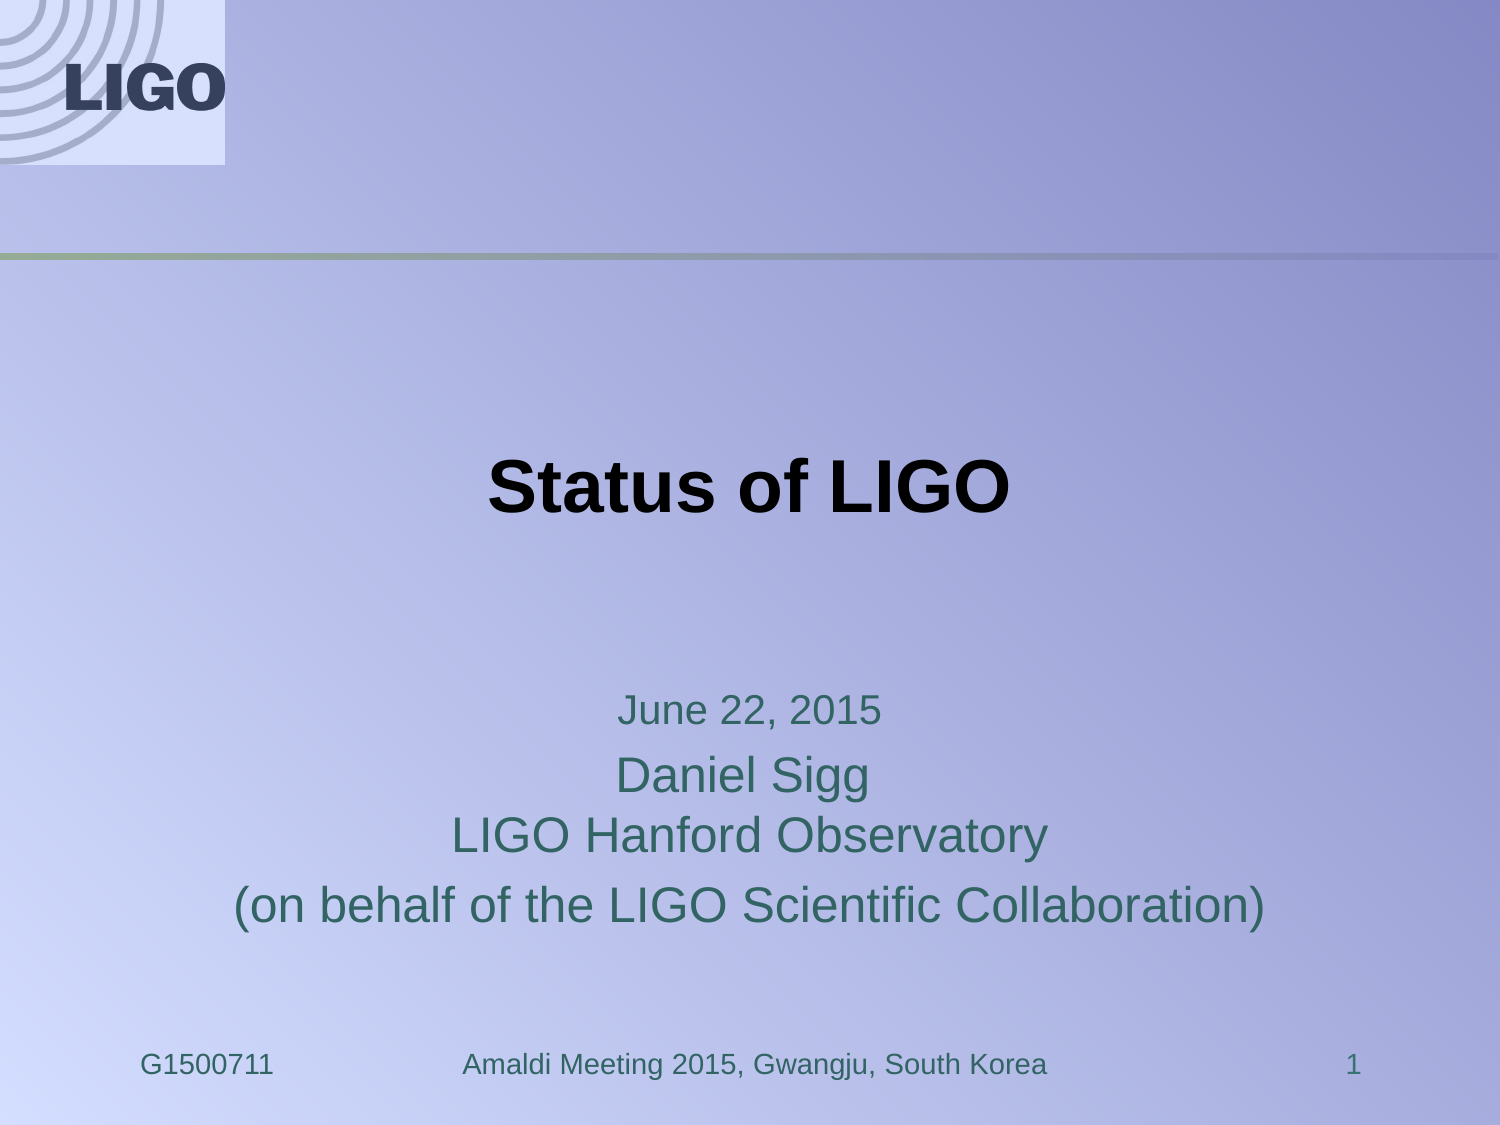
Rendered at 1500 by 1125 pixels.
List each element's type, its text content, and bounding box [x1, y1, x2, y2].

subtitle June 22, 2015 Daniel Sigg LIGO Hanford Observatory (on behalf of the LIGO Scientific Collaboration) [112, 674, 1388, 988]
title Status of LIGO [112, 324, 1388, 626]
